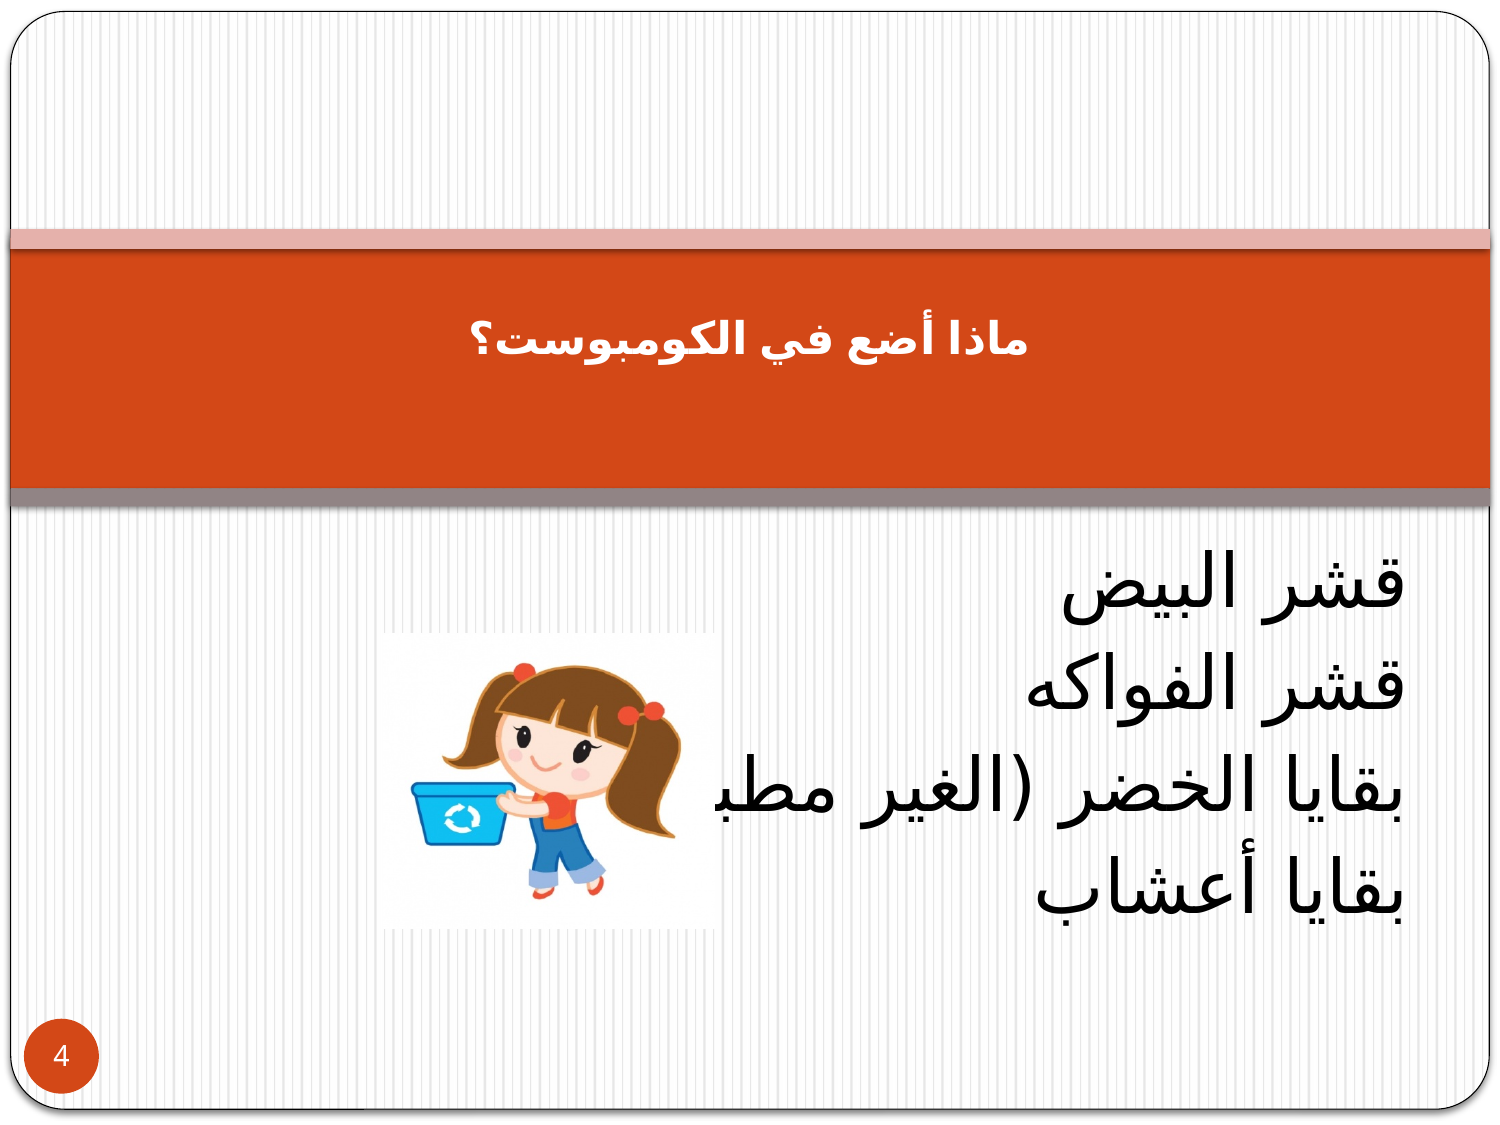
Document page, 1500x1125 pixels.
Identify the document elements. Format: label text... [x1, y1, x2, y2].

picture [383, 633, 715, 929]
title ماذا أضع في الكومبوست؟ [75, 247, 1425, 489]
subtitle قشر البيض قشر الفواكه بقايا الخضر (الغير مطبوخة) بقايا أعشاب [212, 525, 1424, 788]
slide_number 4 [23, 1018, 99, 1094]
